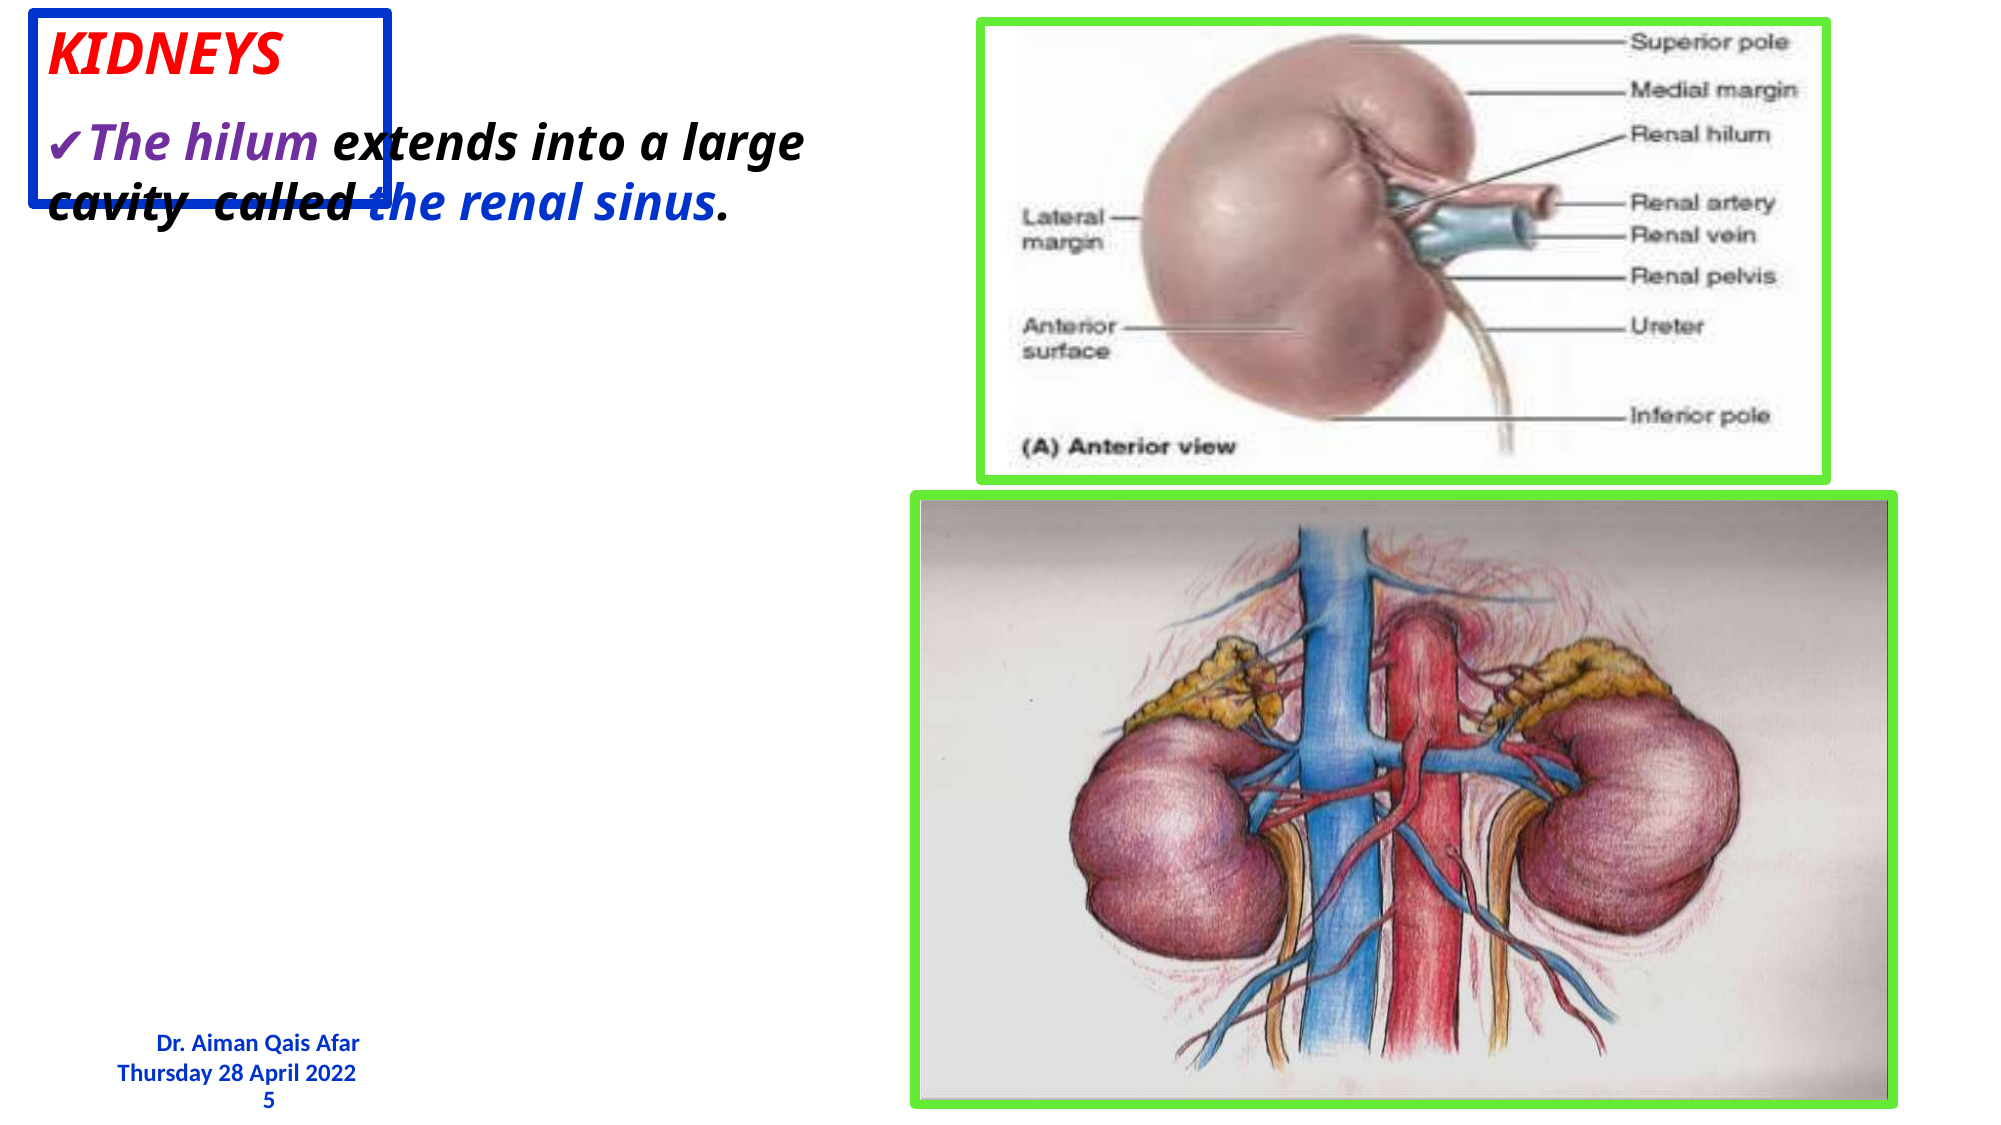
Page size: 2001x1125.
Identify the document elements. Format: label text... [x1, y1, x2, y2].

title KIDNEYS [32, 12, 388, 205]
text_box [914, 20, 1894, 1106]
text_box The hilum extends into a large cavity called the renal sinus. [45, 108, 852, 231]
text_box Dr. Aiman Qais Afar Thursday 28 April 2022 [109, 1024, 363, 1087]
text_box 5 [260, 1083, 278, 1114]
